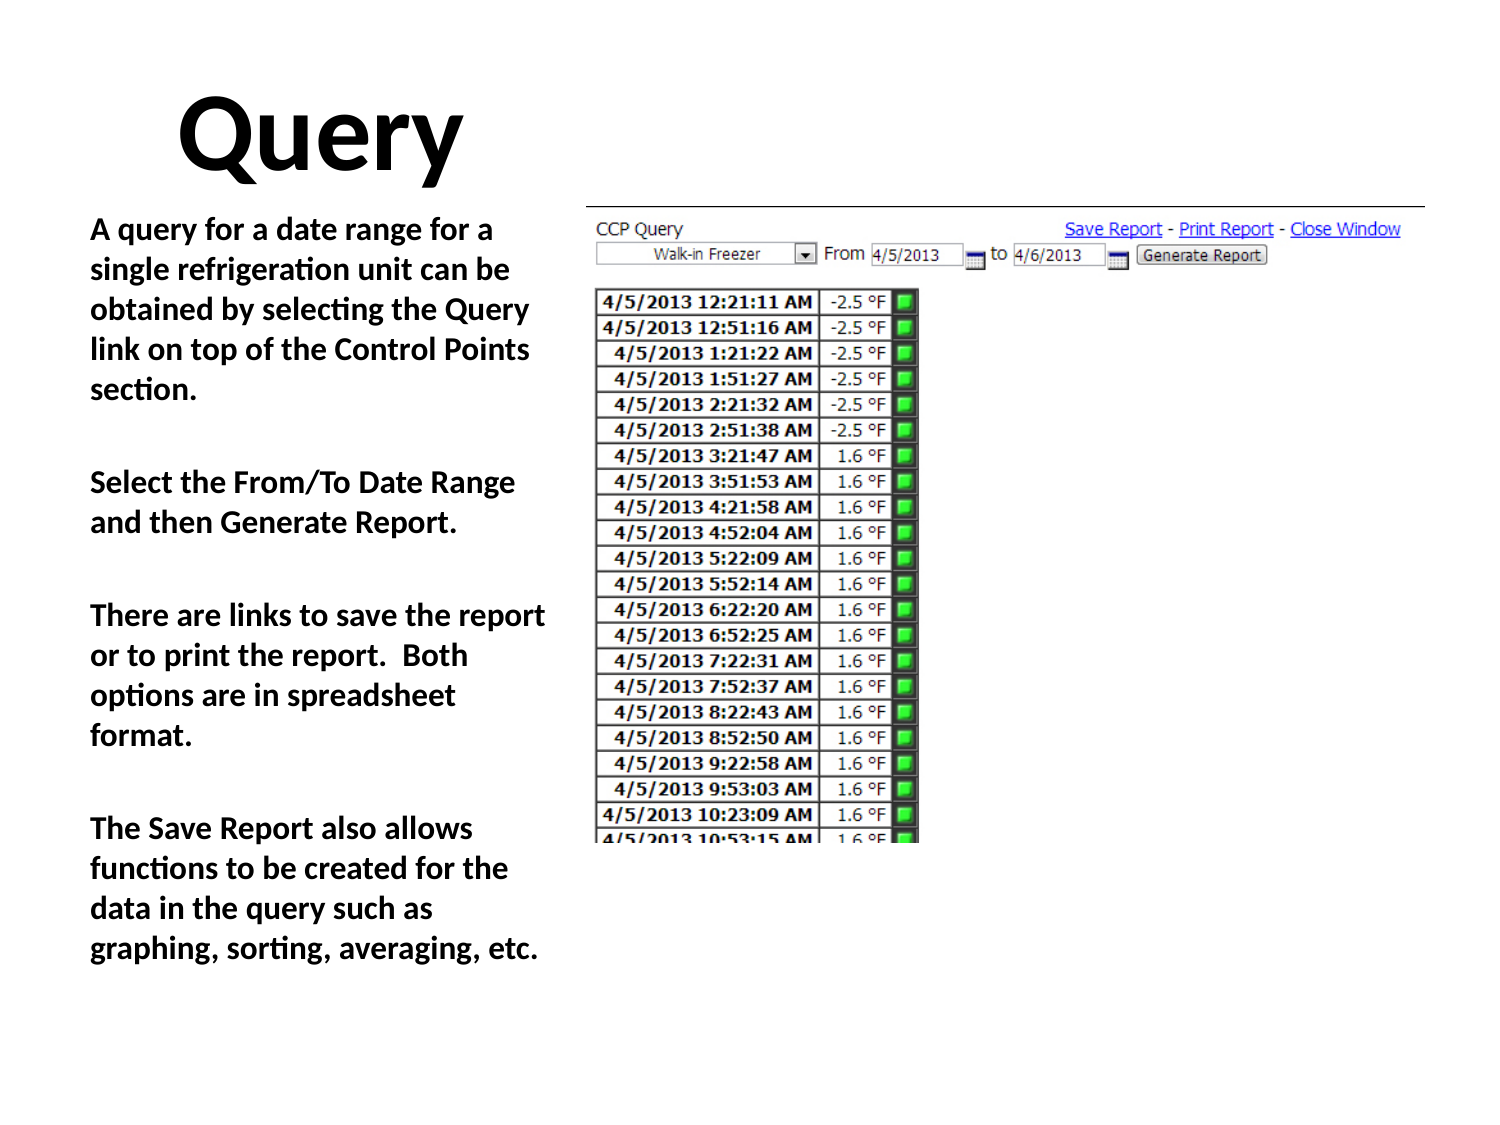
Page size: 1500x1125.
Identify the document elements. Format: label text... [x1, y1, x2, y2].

list A query for a date range for a single refrigeration unit can be obtained by selecting the Query link on top of the Control Points section. Select the From/To Date Range and then Generate Report. There are links to save the report or to print the report. Both options are in spreadsheet format. The Save Report also allows functions to be created for the data in the query such as graphing, sorting, averaging, etc. [75, 200, 569, 1025]
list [586, 206, 1426, 844]
title Query [75, 44, 569, 200]
